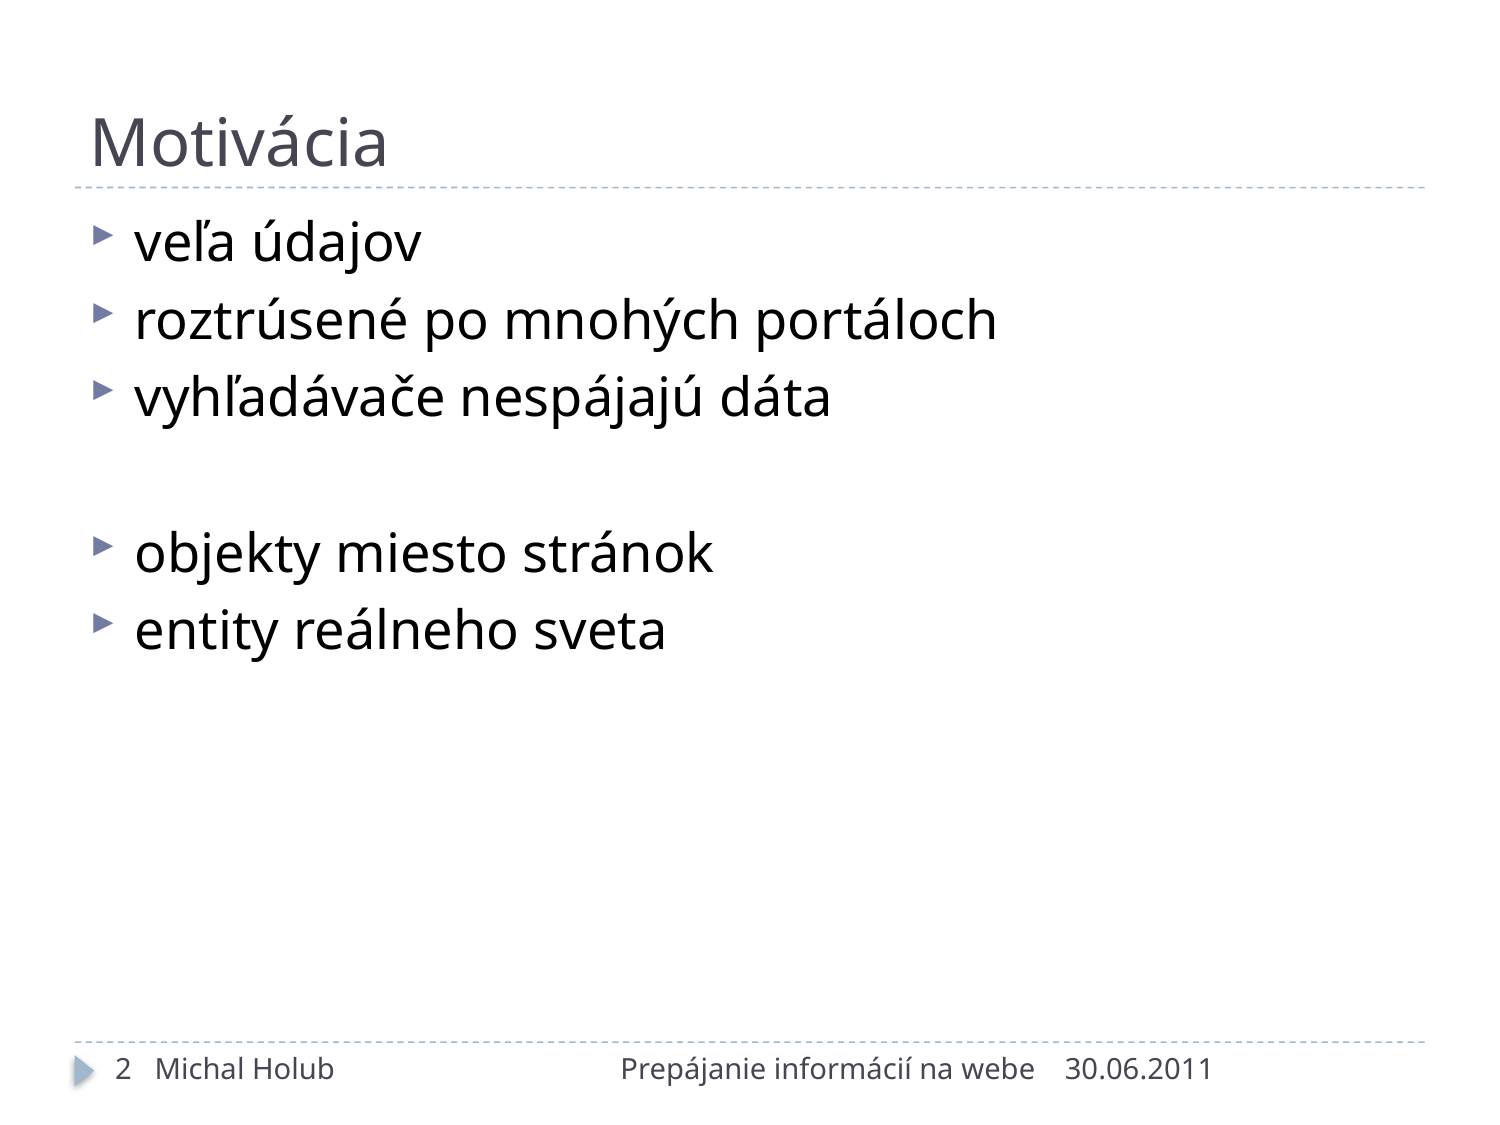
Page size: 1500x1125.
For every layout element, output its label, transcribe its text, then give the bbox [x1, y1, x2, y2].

list veľa údajov roztrúsené po mnohých portáloch vyhľadávače nespájajú dáta objekty miesto stránok entity reálneho sveta [75, 200, 1425, 1010]
footer Prepájanie informácií na webe [475, 1042, 1051, 1103]
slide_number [1051, 1042, 1426, 1103]
slide_number 2 Michal Holub [100, 1042, 426, 1103]
title Motivácia [75, 24, 1425, 188]
